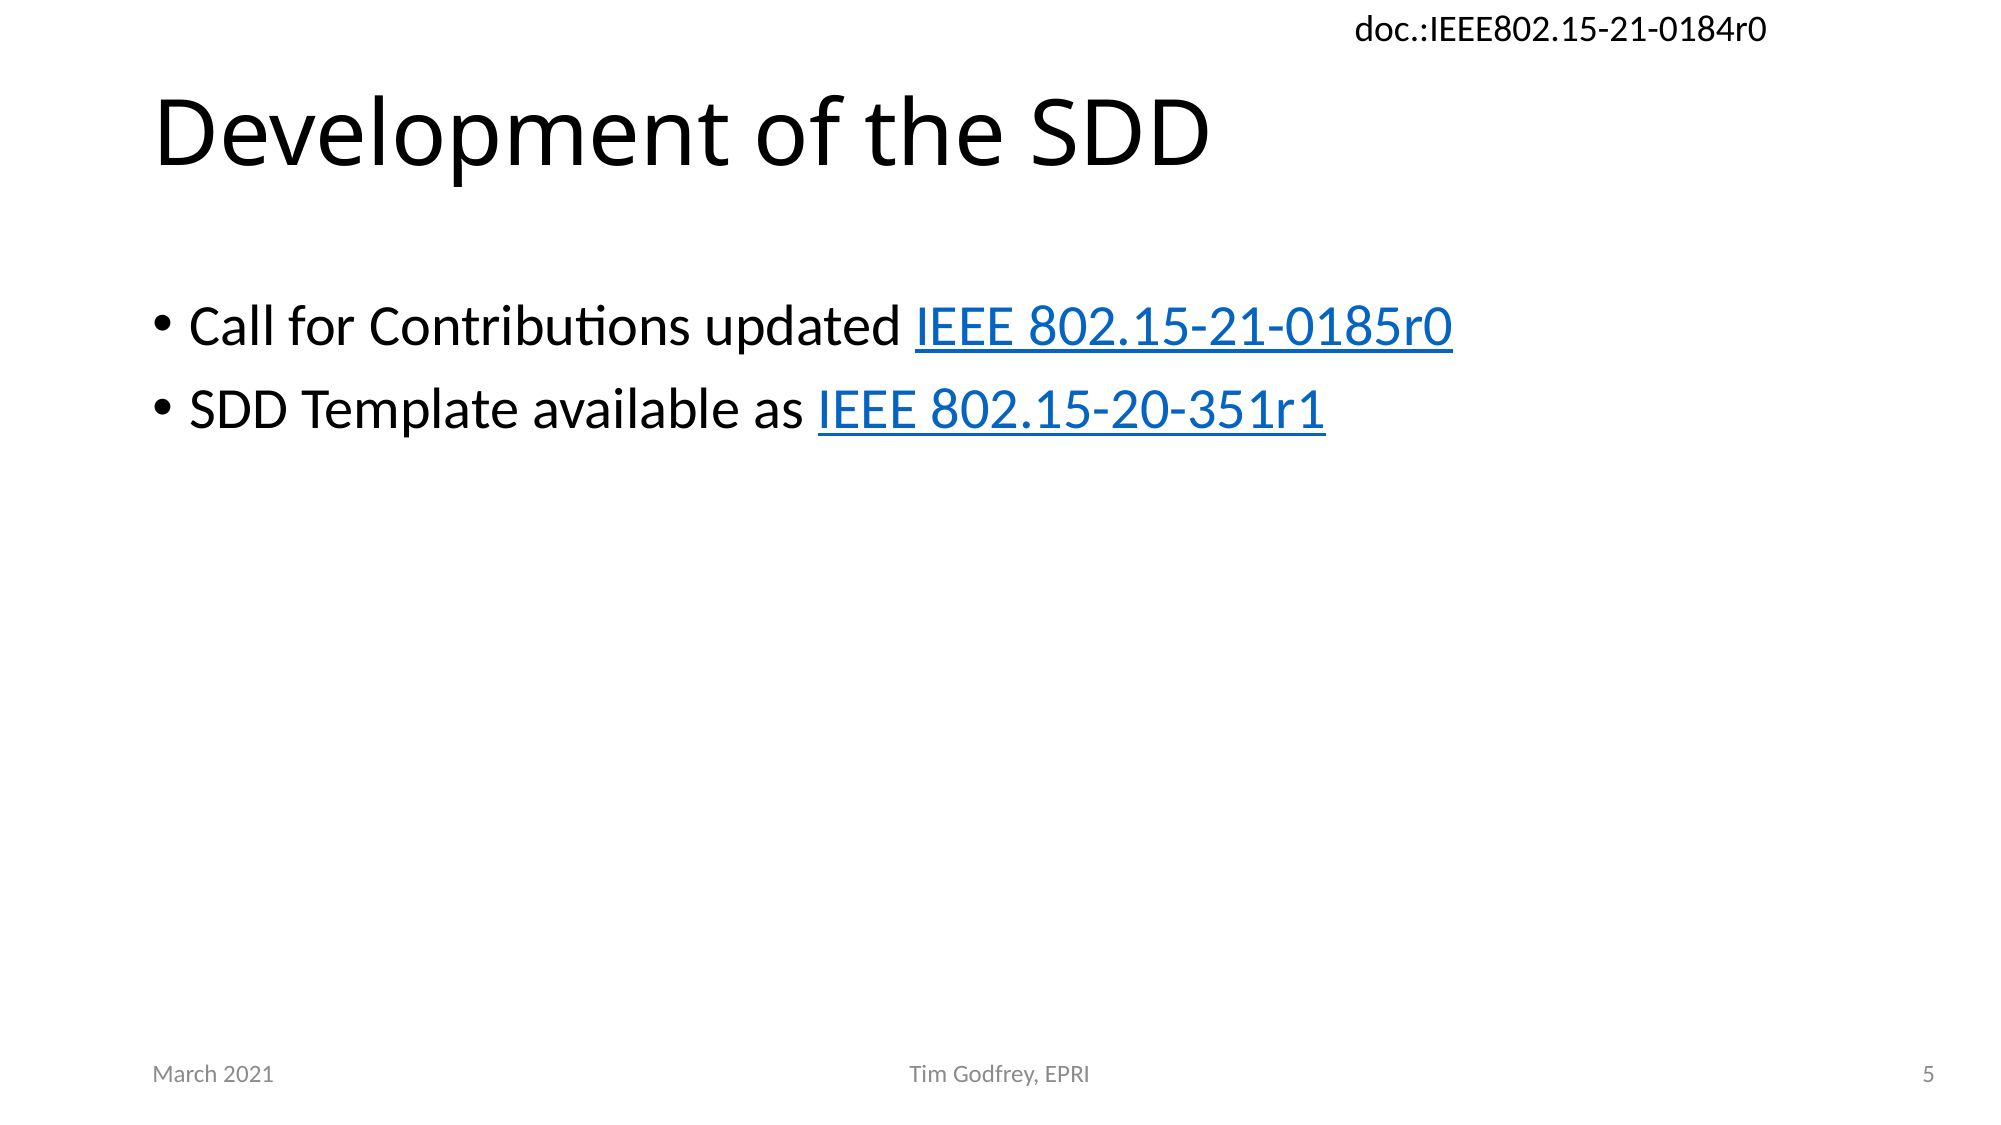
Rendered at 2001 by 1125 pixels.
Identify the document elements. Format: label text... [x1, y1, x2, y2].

slide_number 5 [1462, 1042, 1950, 1103]
footer Tim Godfrey, EPRI [662, 1042, 1338, 1103]
title Development of the SDD [137, 59, 1863, 213]
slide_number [137, 1042, 588, 1103]
list Call for Contributions updated IEEE 802.15-21-0185r0 SDD Template available as IEEE 802.15-20-351r1 [137, 287, 1863, 1002]
